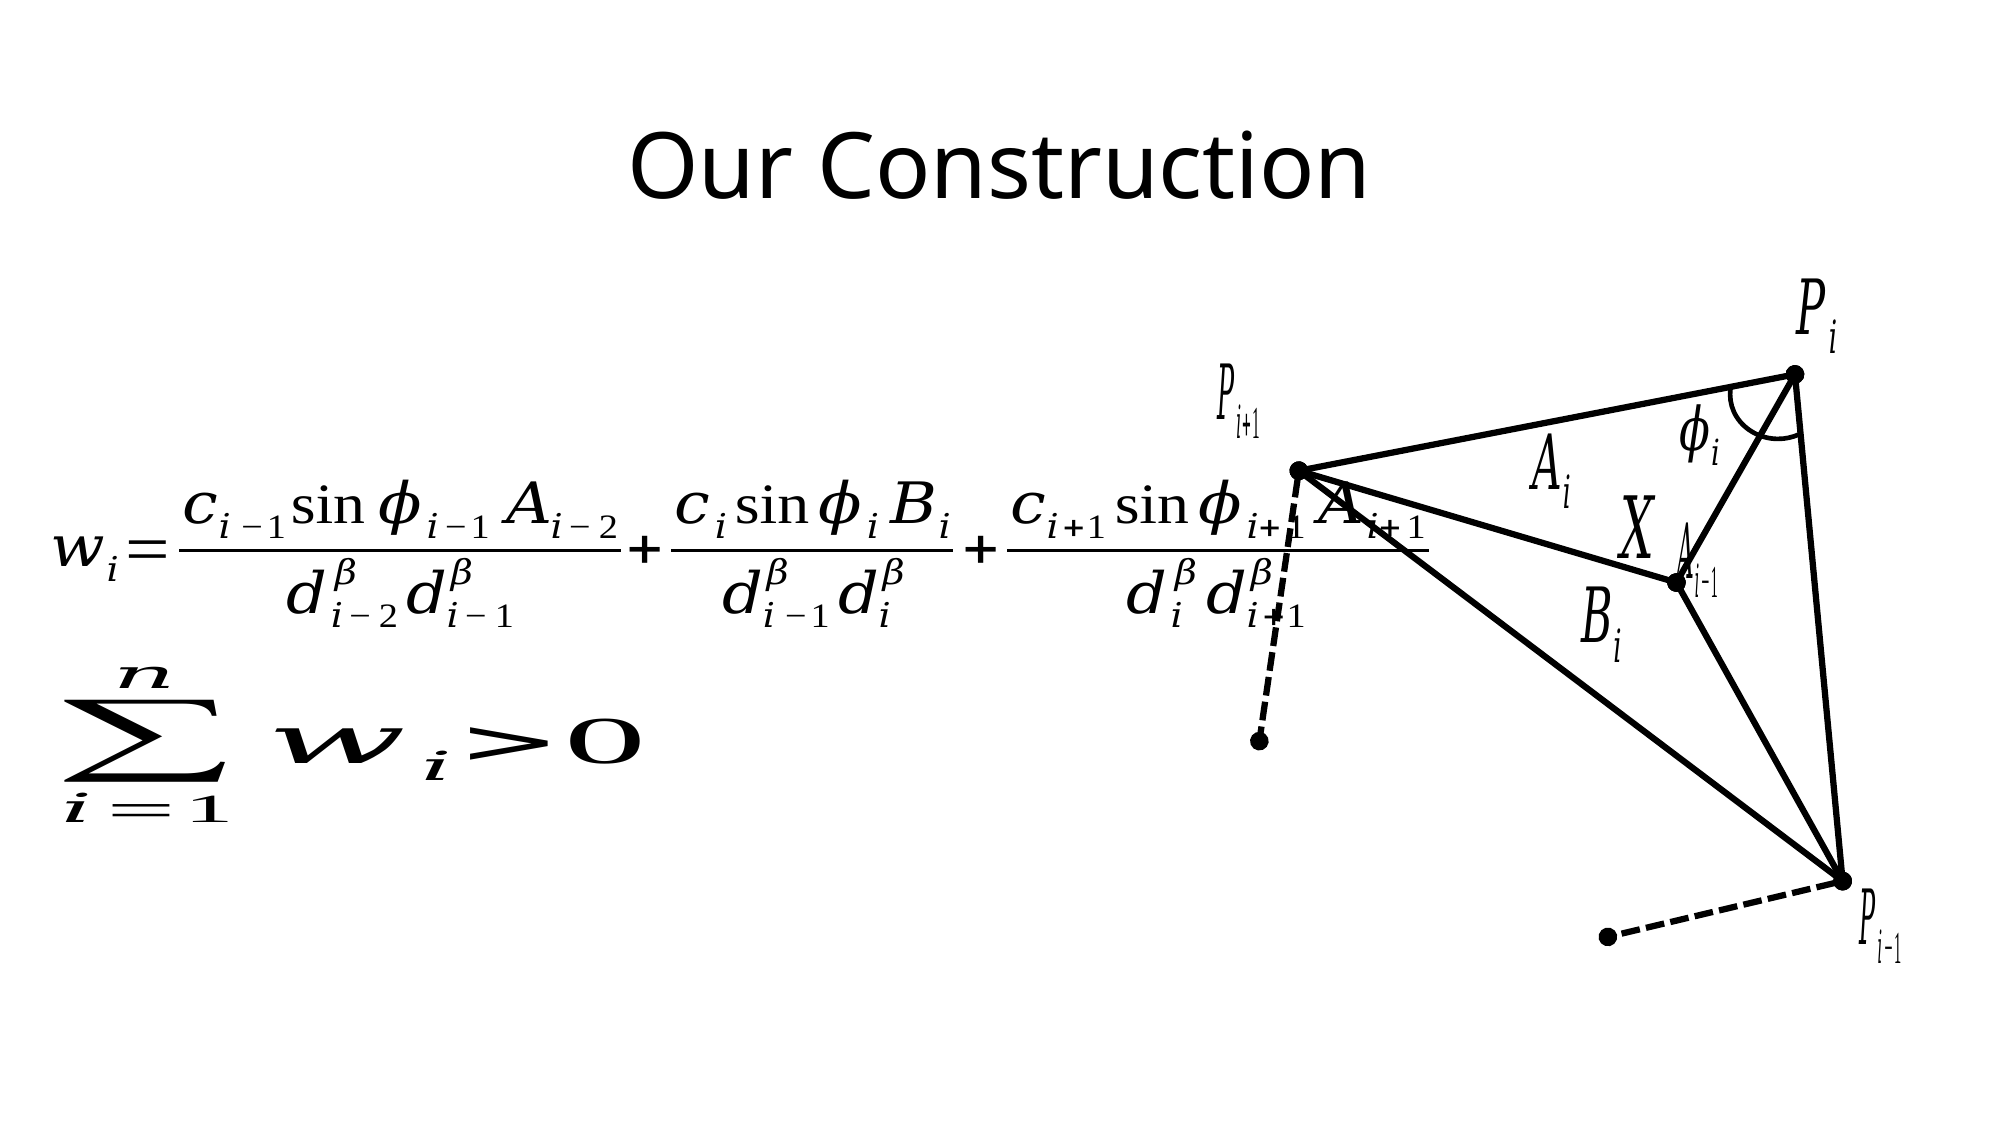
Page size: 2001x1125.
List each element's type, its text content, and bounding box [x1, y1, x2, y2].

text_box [1259, 374, 1843, 937]
title Our Construction [137, 59, 1863, 278]
